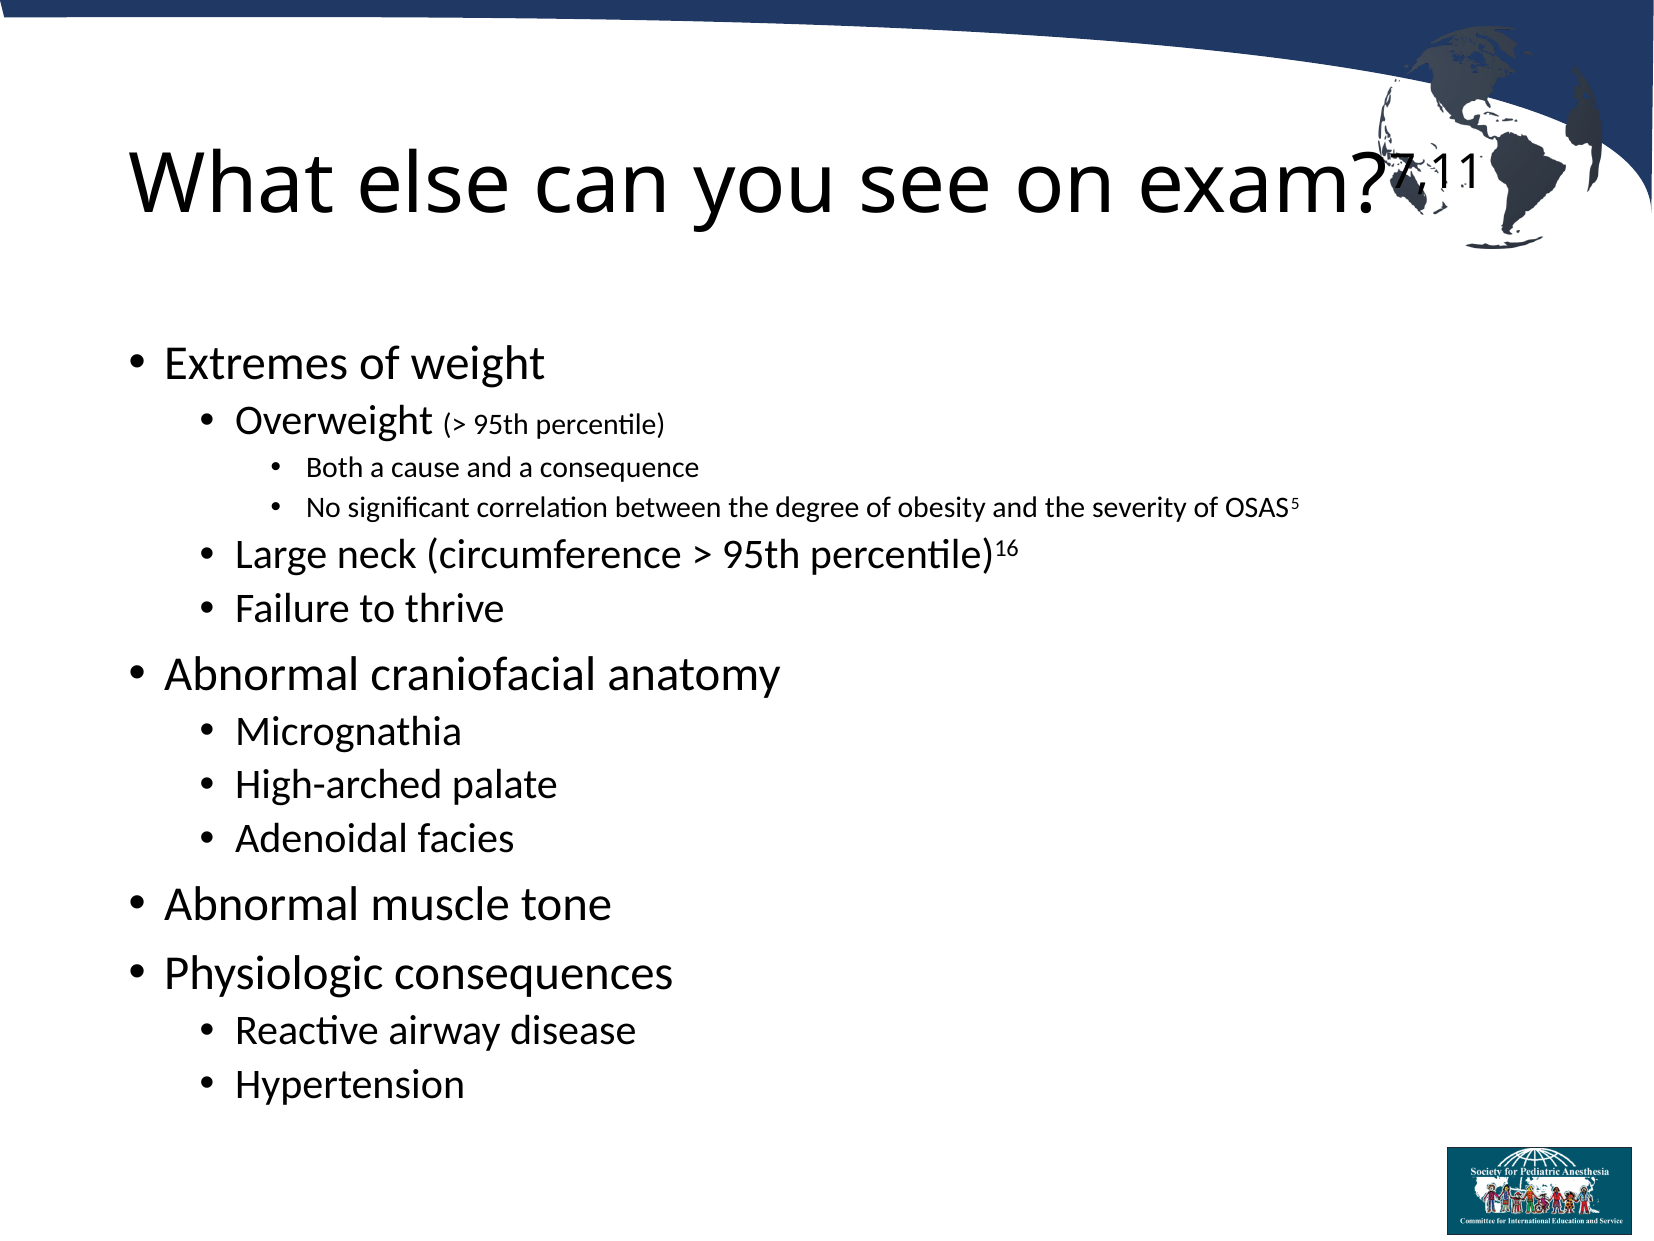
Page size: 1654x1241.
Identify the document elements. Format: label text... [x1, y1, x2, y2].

title What else can you see on exam?7,11 [113, 66, 1540, 306]
picture [1587, 1219, 1597, 1223]
picture [1510, 1148, 1551, 1160]
picture [1569, 1219, 1583, 1223]
picture [1475, 1168, 1599, 1214]
picture [1588, 1169, 1608, 1181]
picture [1486, 1169, 1496, 1174]
list Extremes of weight Overweight (> 95th percentile) Both a cause and a consequence No significant correlation between the degree of obesity and the severity of OSAS5 Large neck (circumference > 95th percentile)16 Failure to thrive Abnormal craniofacial anatomy Micrognathia High-arched palate Adenoidal facies Abnormal muscle tone Physiologic consequences Reactive airway disease Hypertension [113, 330, 1540, 1117]
picture [1546, 1169, 1554, 1174]
